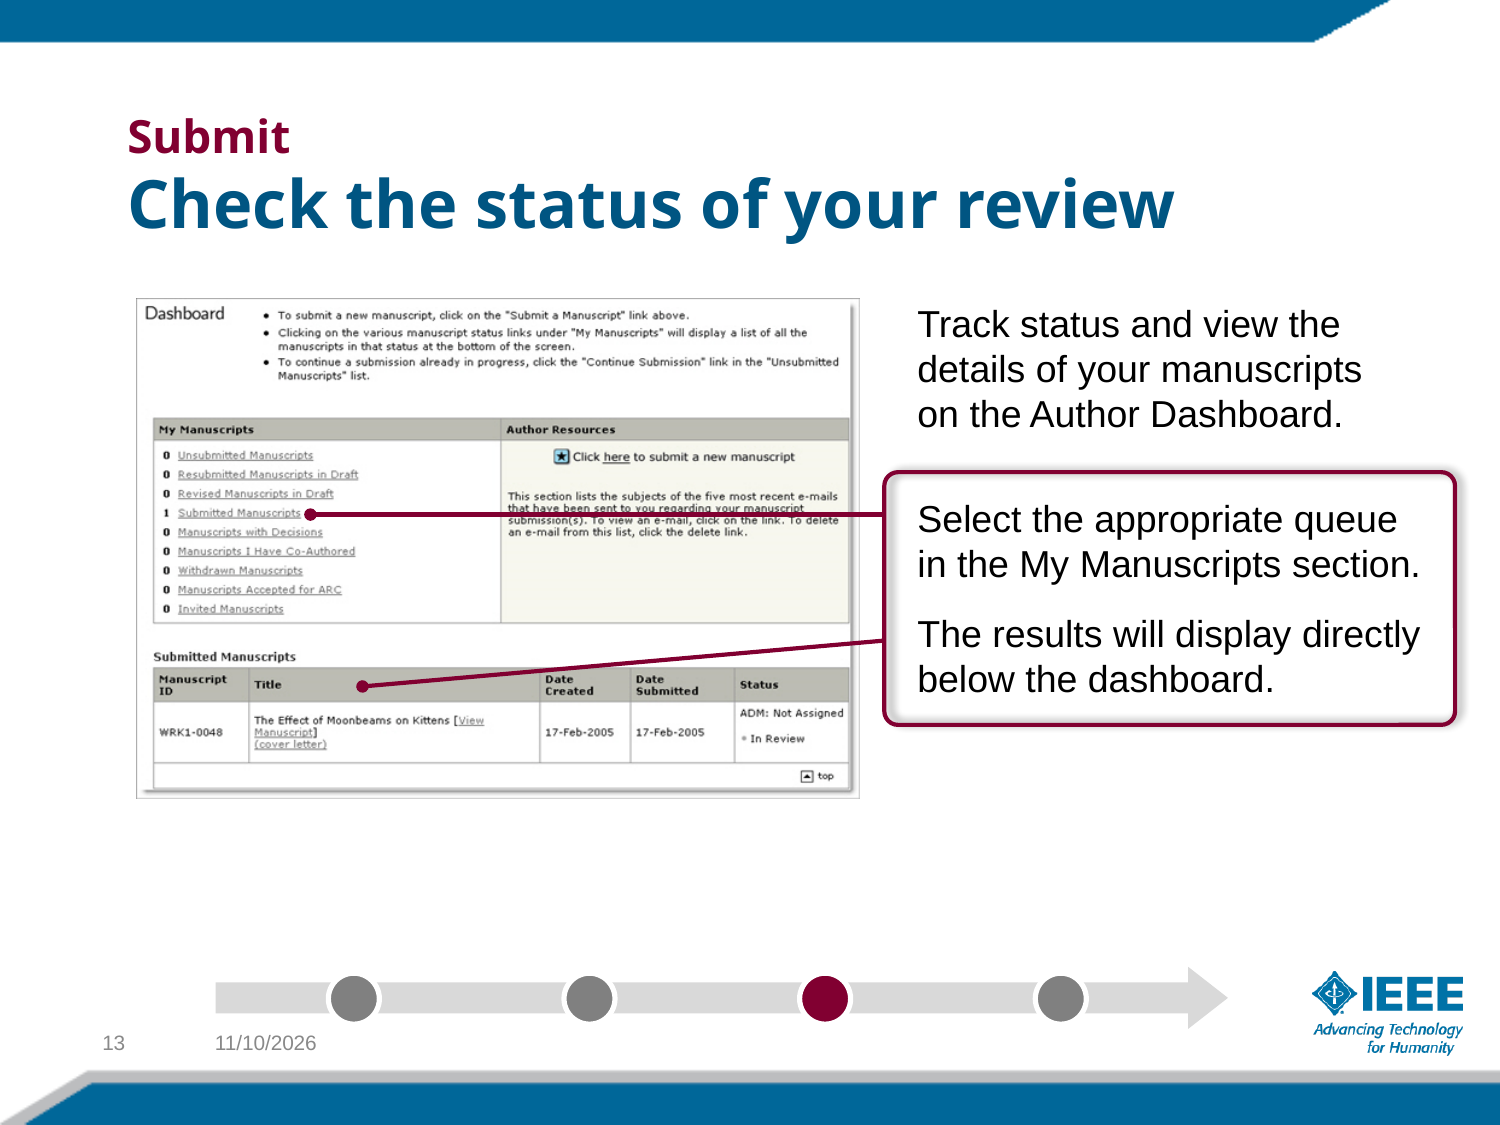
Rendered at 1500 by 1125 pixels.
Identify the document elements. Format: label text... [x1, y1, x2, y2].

text_box Submit Check the status of your review [112, 99, 1371, 288]
text_box 10/18/2012 [200, 1012, 713, 1073]
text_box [362, 640, 885, 687]
text_box [884, 472, 1456, 725]
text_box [215, 966, 1229, 1030]
text_box Track status and view the details of your manuscripts on the Author Dashboard. Select the appropriate queue in the My Manuscripts section. The results will display directly below the dashboard. [902, 293, 1449, 465]
text_box 13 [87, 1012, 200, 1073]
picture [0, 0, 1500, 1125]
